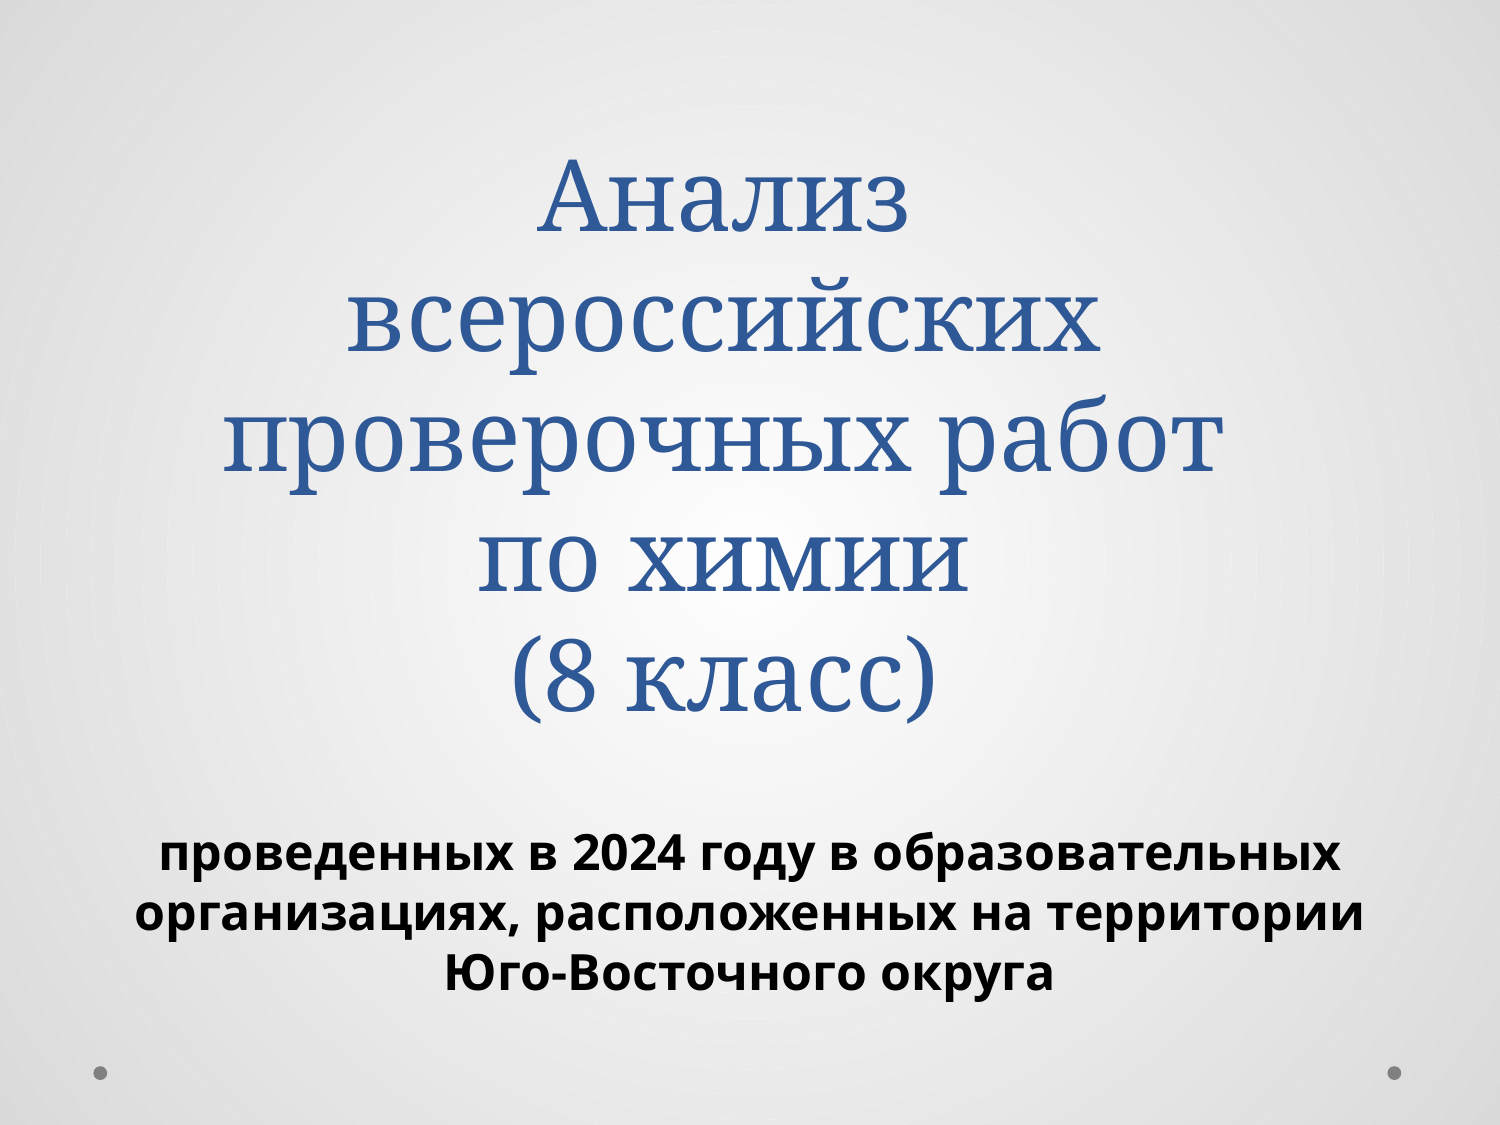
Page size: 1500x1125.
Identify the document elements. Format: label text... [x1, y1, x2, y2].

subtitle проведенных в 2024 году в образовательных организациях, расположенных на территории Юго-Восточного округа [64, 812, 1436, 1013]
title Анализ всероссийских проверочных работ по химии (8 класс) [135, 444, 1313, 739]
